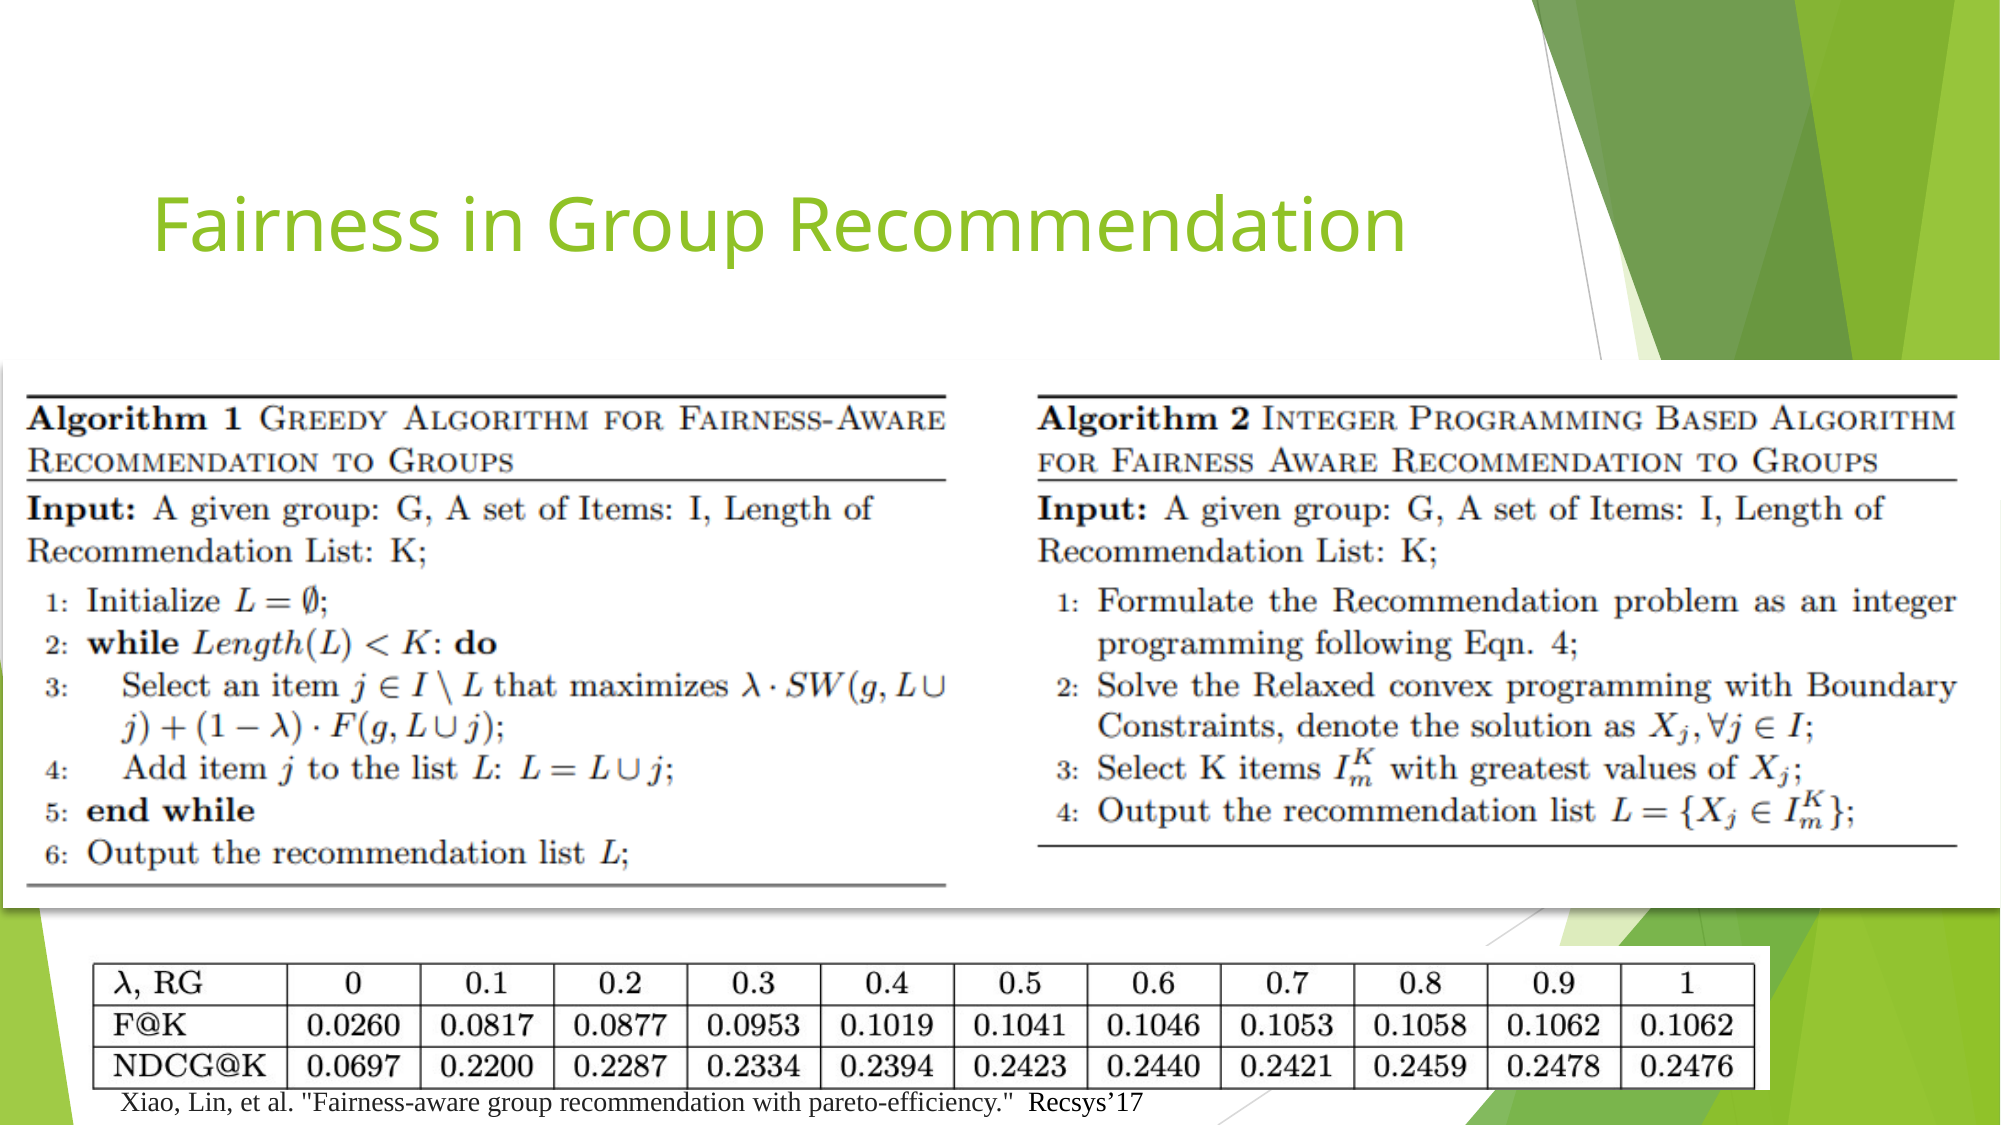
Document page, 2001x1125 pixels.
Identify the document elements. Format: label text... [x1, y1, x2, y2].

text_box Xiao, Lin, et al. "Fairness-aware group recommendation with pareto-efficiency." Recsys’17 [117, 1083, 1154, 1117]
text_box [79, 946, 1770, 1090]
title Fairness in Group Recommendation [148, 133, 2000, 360]
picture [3, 360, 2000, 908]
slide_number 14 [1575, 1035, 1776, 1125]
